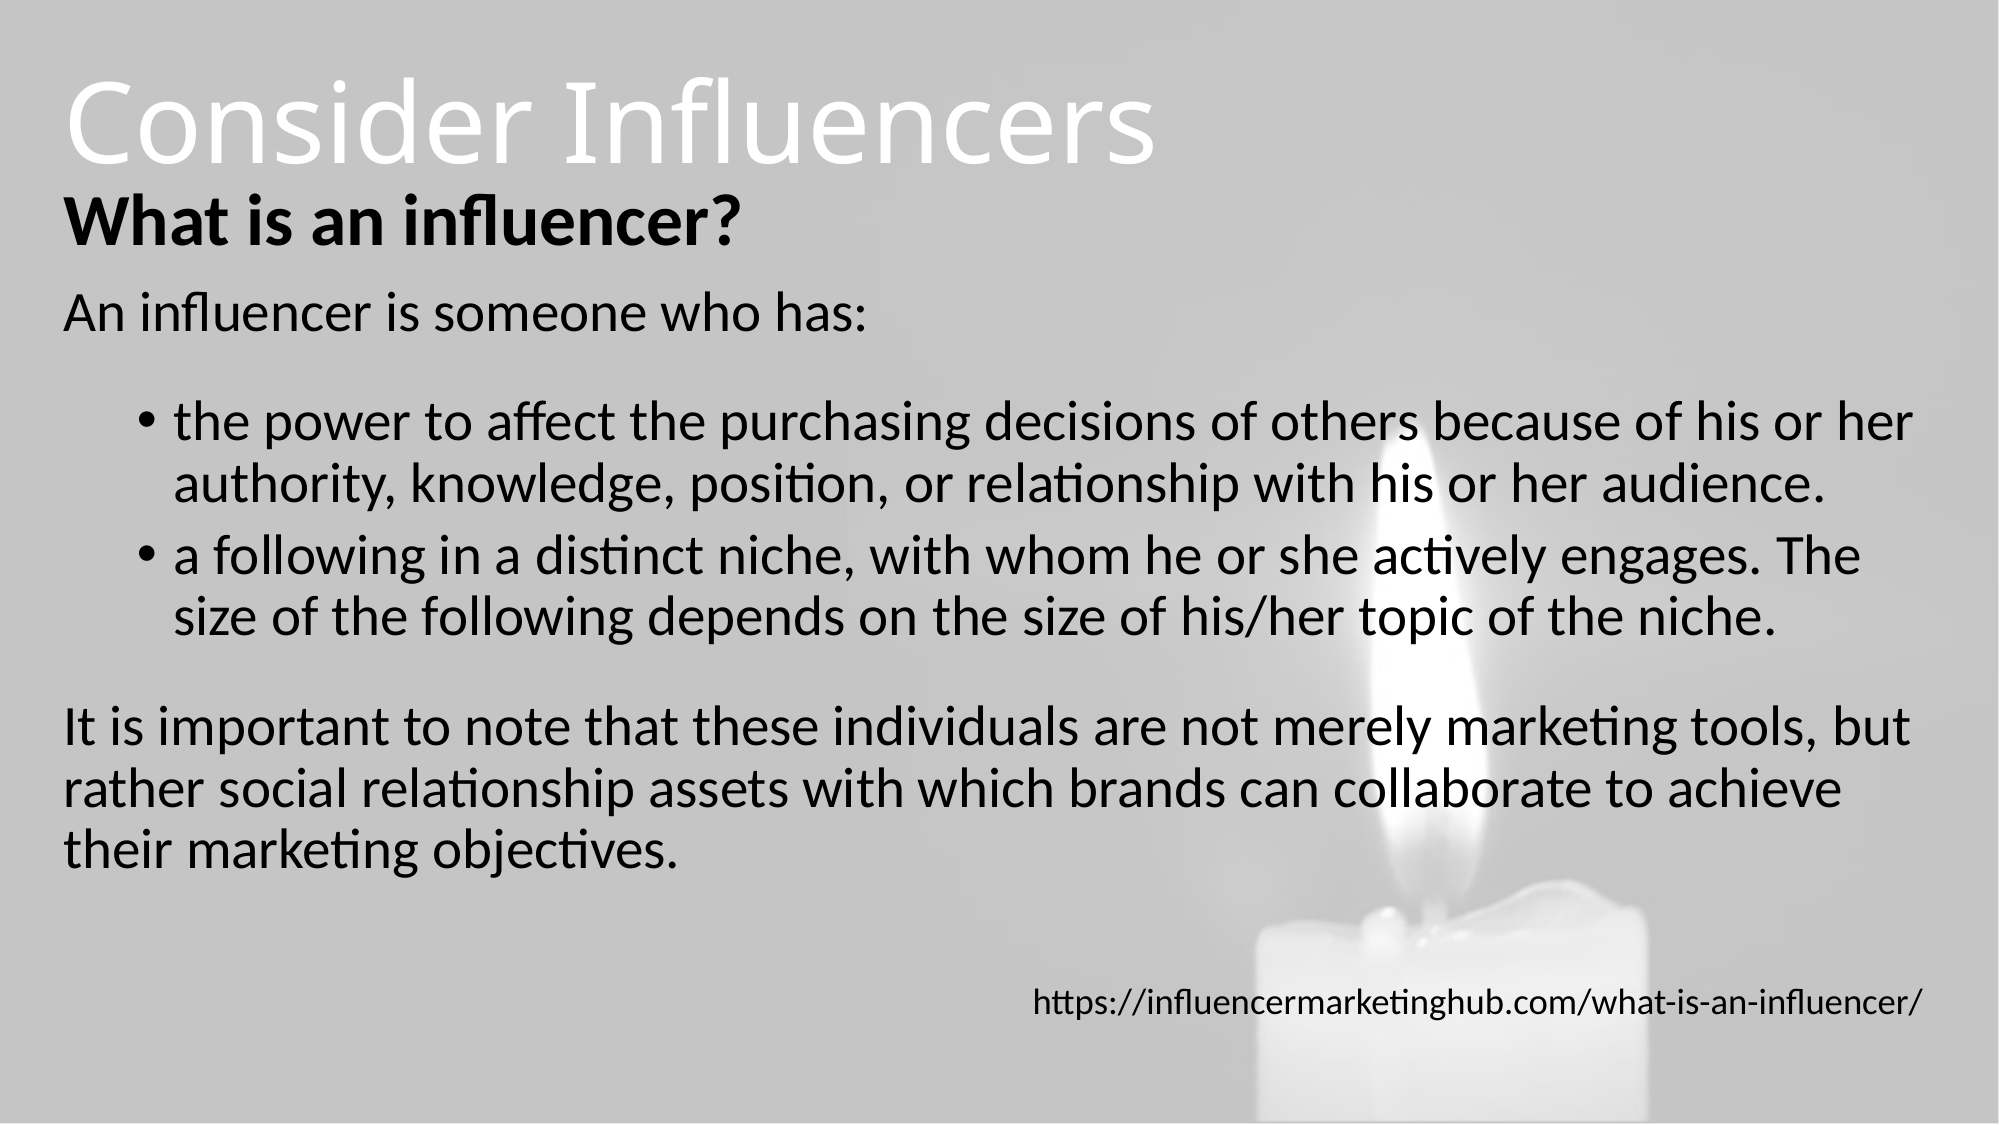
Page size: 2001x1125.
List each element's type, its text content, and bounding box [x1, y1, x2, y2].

title Consider Influencers [48, 19, 1647, 174]
picture [0, 0, 2001, 1125]
list What is an influencer? An influencer is someone who has: the power to affect the purchasing decisions of others because of his or her authority, knowledge, position, or relationship with his or her audience. a following in a distinct niche, with whom he or she actively engages. The size of the following depends on the size of his/her topic of the niche. It is important to note that these individuals are not merely marketing tools, but rather social relationship assets with which brands can collaborate to achieve their marketing objectives. https://influencermarketinghub.com/what-is-an-influencer/ [48, 174, 1939, 1082]
